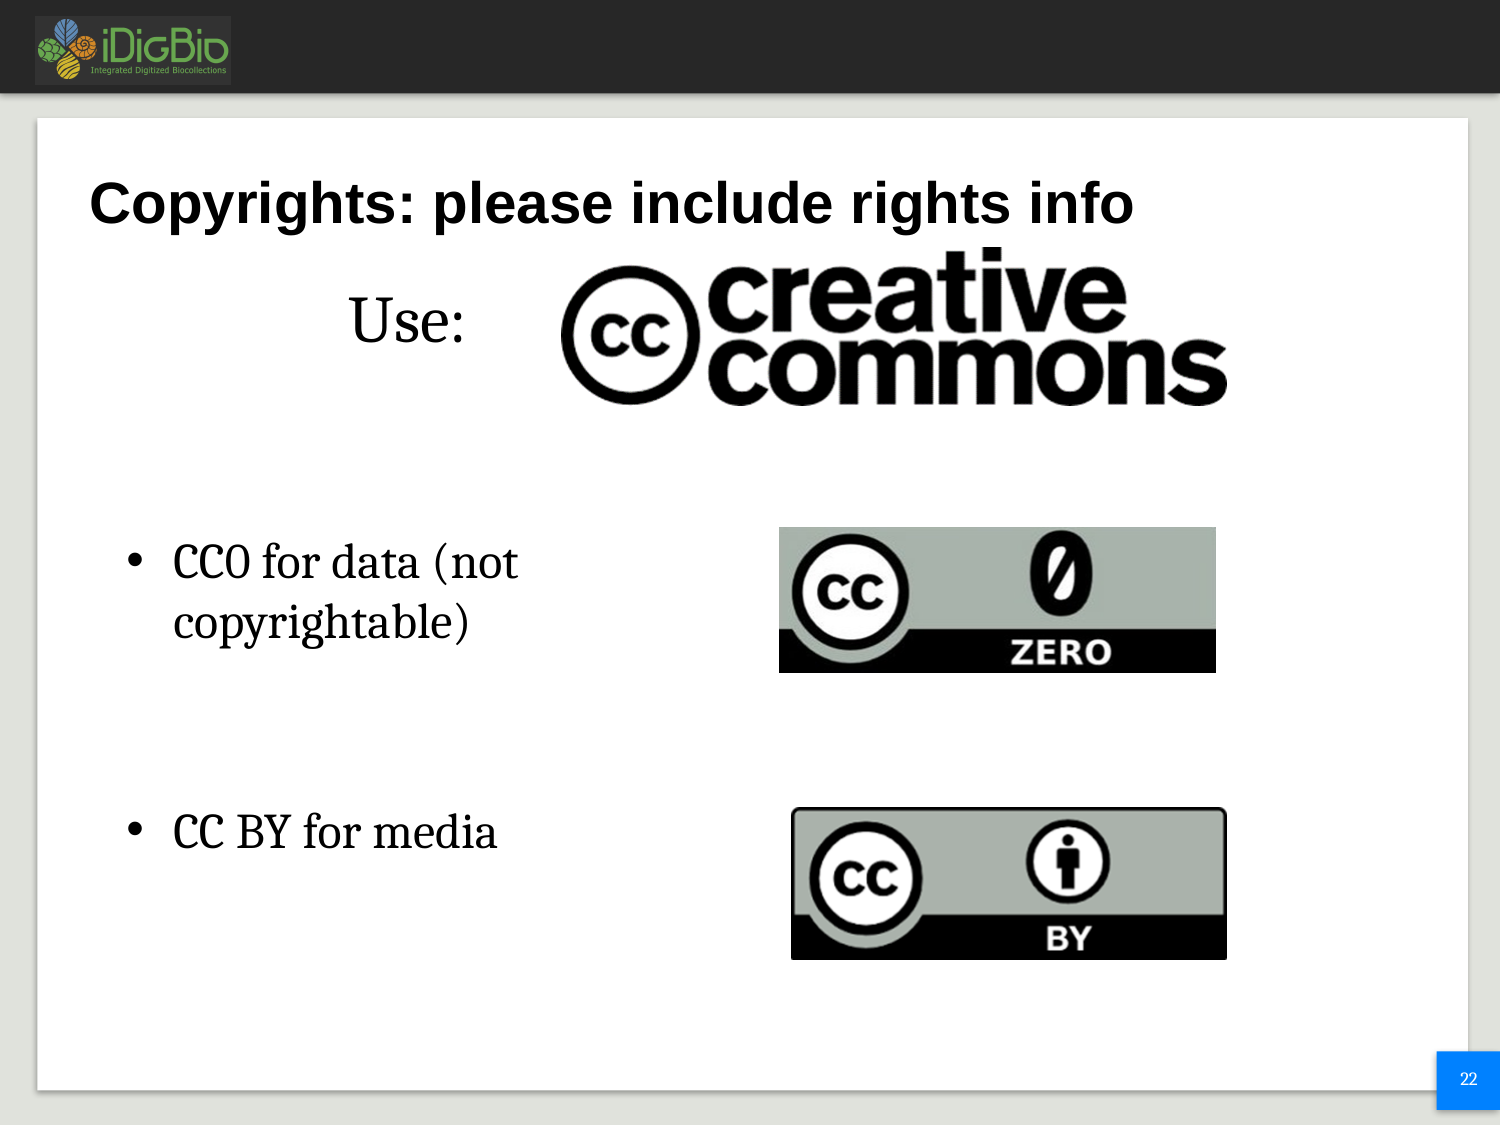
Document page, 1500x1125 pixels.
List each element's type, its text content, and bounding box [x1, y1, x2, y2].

picture [779, 526, 1216, 674]
picture [561, 247, 1227, 406]
picture [35, 16, 231, 85]
picture [791, 807, 1227, 961]
list Use: CC0 for data (not copyrightable) CC BY for media [36, 267, 780, 1095]
title Copyrights: please include rights info [75, 157, 1425, 268]
